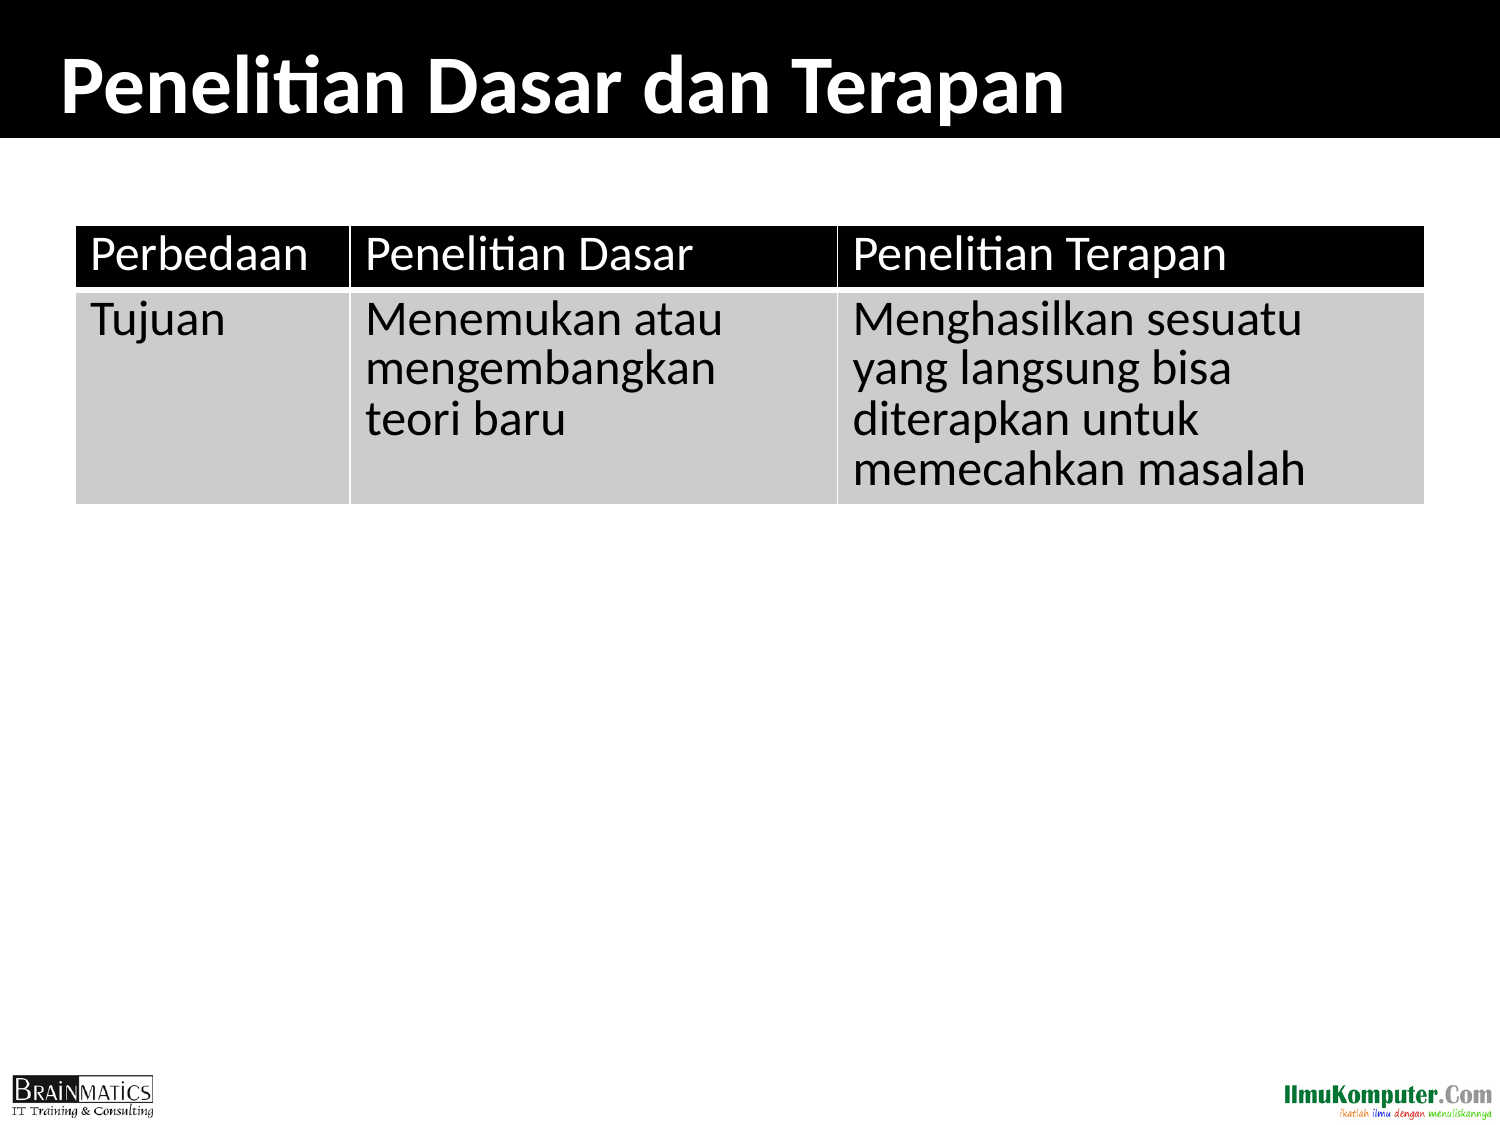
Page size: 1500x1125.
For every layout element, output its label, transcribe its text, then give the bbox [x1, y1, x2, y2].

table_cell Tujuan [76, 293, 349, 504]
table_cell Menemukan atau mengembangkan teori baru [351, 293, 837, 504]
table_header Penelitian Terapan [838, 226, 1424, 287]
picture [1275, 1080, 1500, 1125]
table_header Perbedaan [76, 226, 349, 287]
table_header Penelitian Dasar [351, 226, 837, 287]
table_cell Menghasilkan sesuatu yang langsung bisa diterapkan untuk memecahkan masalah [838, 293, 1424, 504]
picture [12, 1075, 153, 1118]
title Penelitian Dasar dan Terapan [45, 30, 1451, 138]
